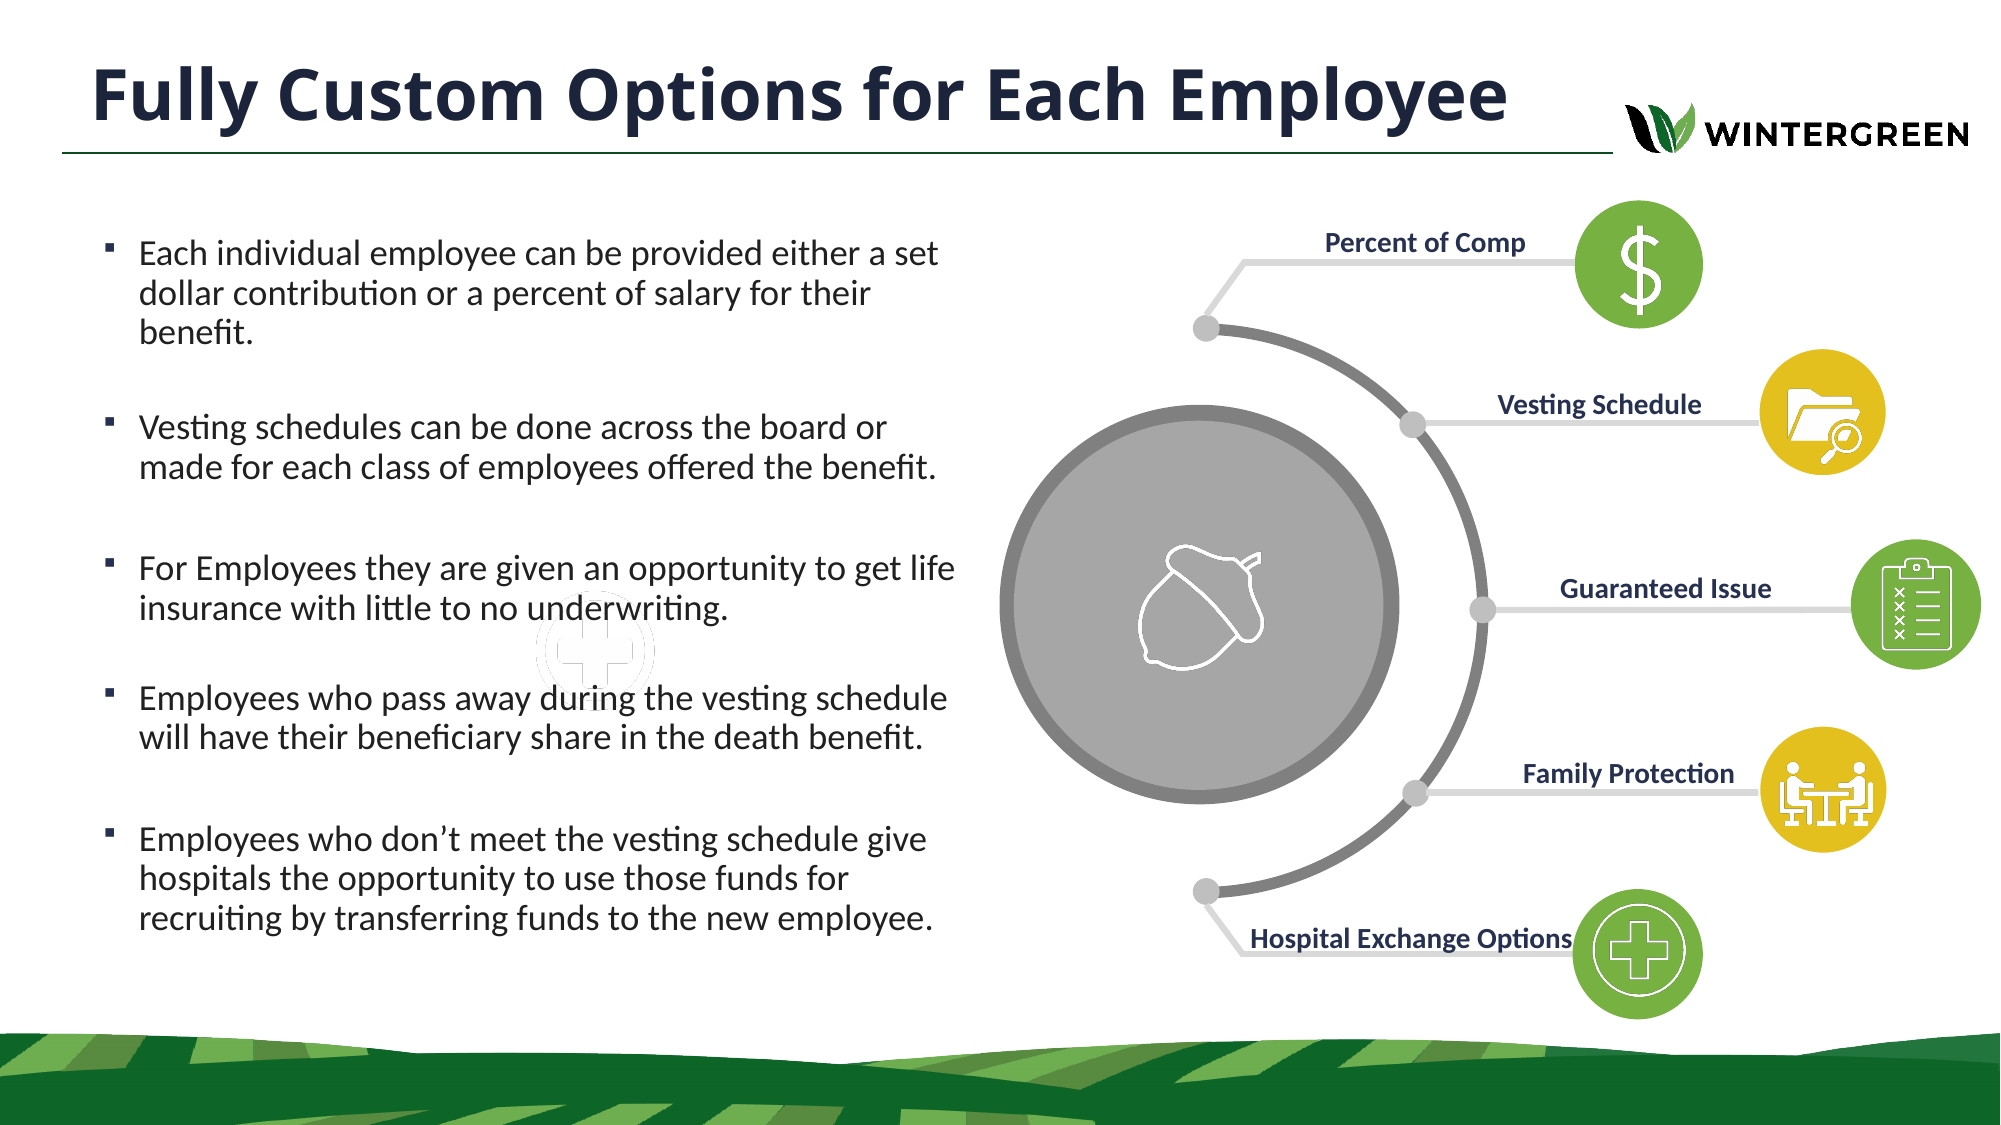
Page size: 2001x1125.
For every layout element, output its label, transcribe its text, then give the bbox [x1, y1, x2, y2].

text_box [1888, 660, 1952, 671]
text_box [1572, 963, 1580, 987]
list Each individual employee can be provided either a set dollar contribution or a percent of salary for their benefit. Vesting schedules can be done across the board or made for each class of employees offered the benefit. For Employees they are given an opportunity to get life insurance with little to no underwriting. Employees who pass away during the vesting schedule will have their beneficiary share in the death benefit. Employees who don’t meet the vesting schedule give hospitals the opportunity to use those funds for recruiting by transferring funds to the new employee. [87, 226, 981, 1010]
picture [1625, 102, 1968, 153]
text_box [1600, 1009, 1675, 1021]
title Fully Custom Options for Each Employee [75, 45, 1635, 144]
picture [1860, 548, 1973, 660]
text_box [1888, 538, 1951, 548]
picture [1771, 369, 1876, 475]
text_box [1698, 957, 1704, 982]
text_box Hospital Exchange Options [1235, 957, 1580, 963]
picture [1580, 891, 1698, 1009]
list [519, 575, 670, 726]
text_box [912, 200, 1888, 957]
picture [0, 1025, 2000, 1125]
picture [1103, 513, 1296, 706]
text_box [1973, 570, 1983, 639]
